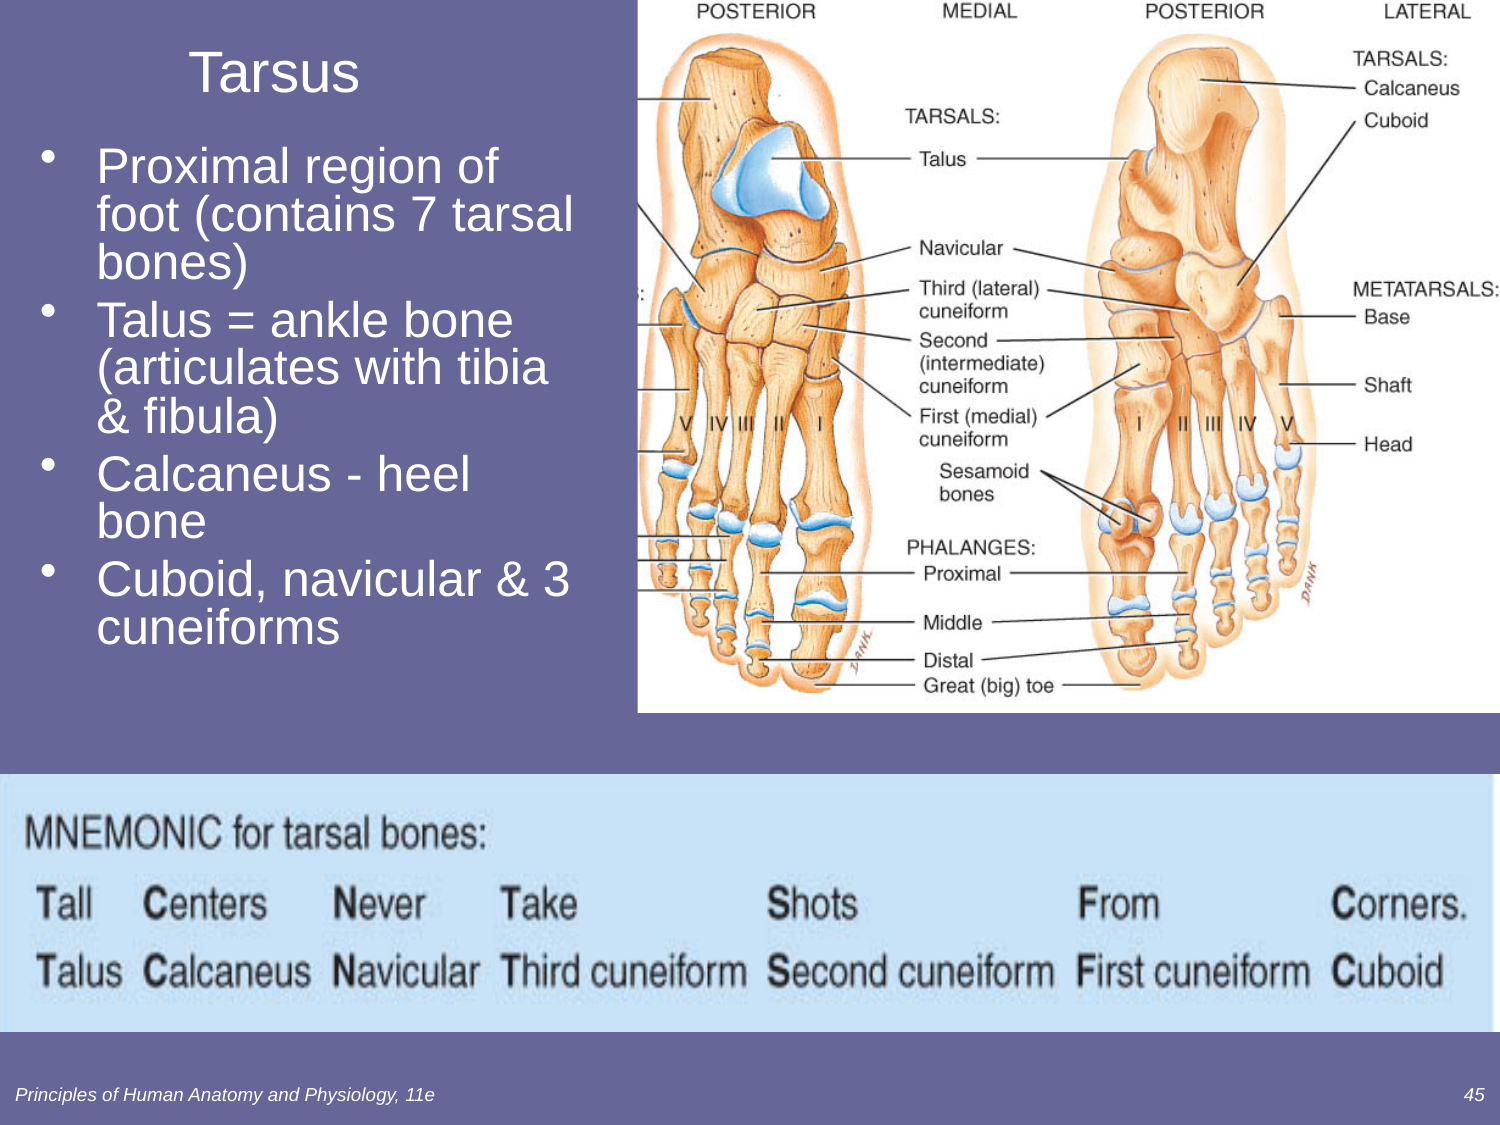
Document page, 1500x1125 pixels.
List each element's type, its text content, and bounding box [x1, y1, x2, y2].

title Tarsus [49, 12, 501, 126]
list Proximal region of foot (contains 7 tarsal bones) Talus = ankle bone (articulates with tibia & fibula) Calcaneus - heel bone Cuboid, navicular & 3 cuneiforms [24, 137, 601, 773]
slide_number 45 [1299, 1074, 1500, 1125]
picture [637, 0, 1500, 713]
footer Principles of Human Anatomy and Physiology, 11e [0, 1074, 1126, 1125]
picture [0, 774, 1500, 1032]
